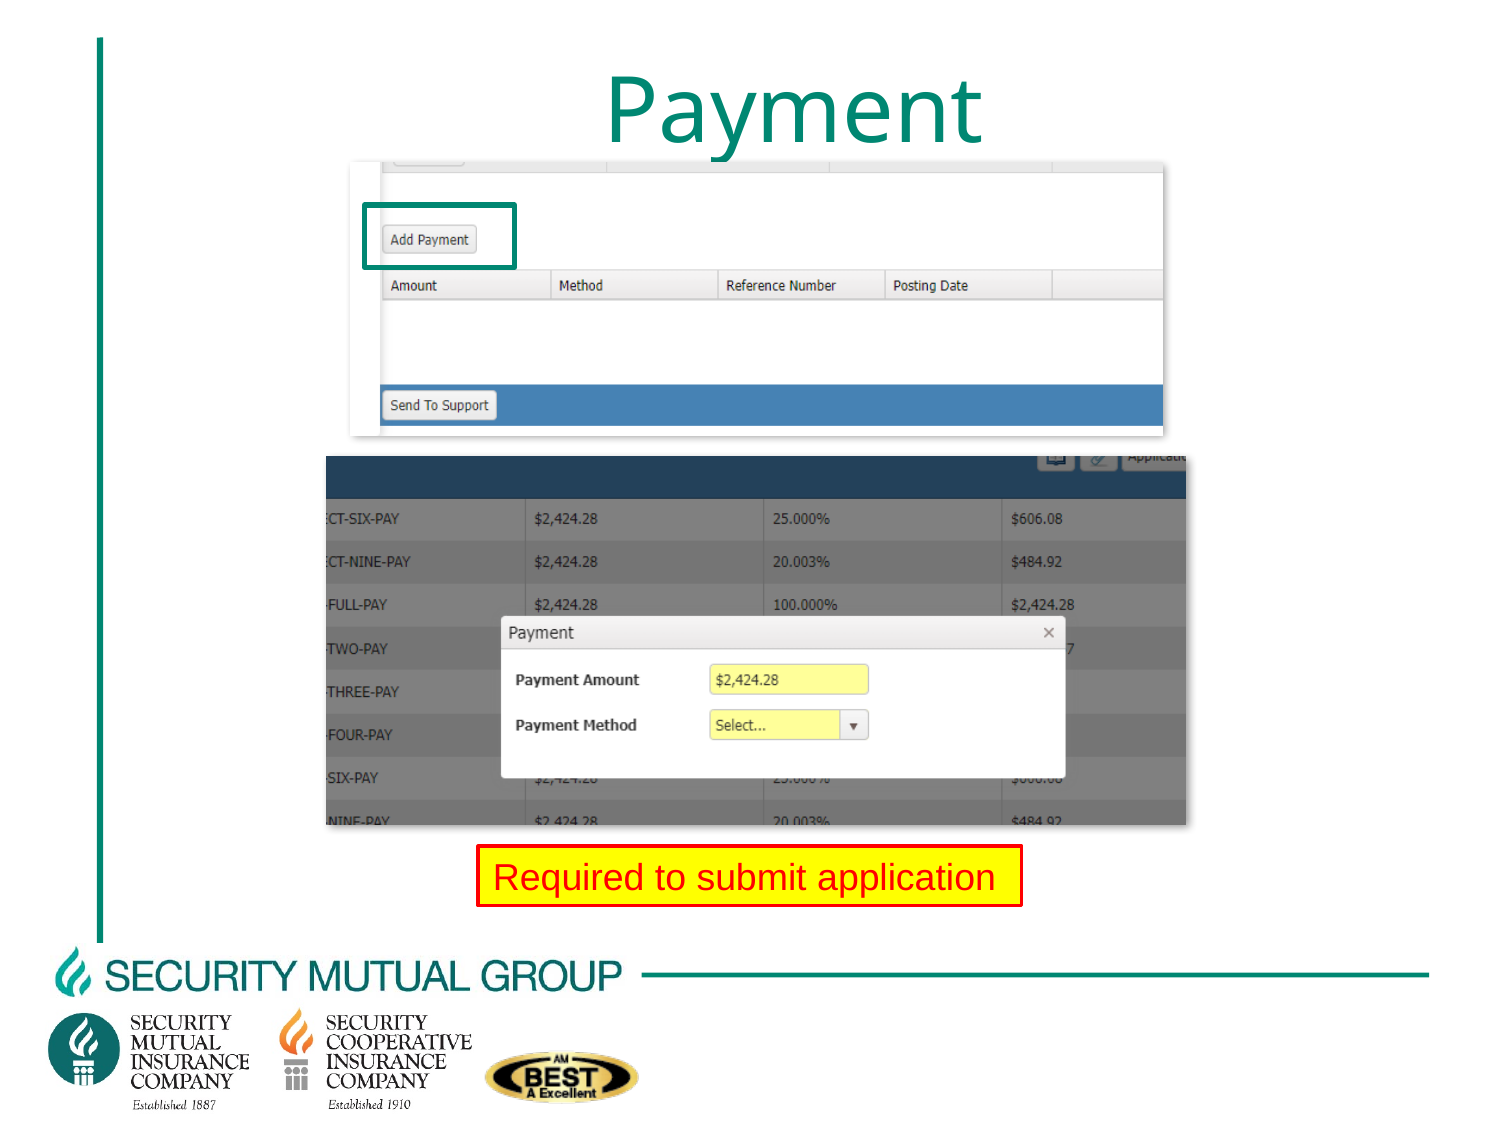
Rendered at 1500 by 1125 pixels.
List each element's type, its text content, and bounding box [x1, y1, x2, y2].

text_box Required to submit application [478, 845, 1022, 906]
picture [23, 943, 650, 1118]
title Payment [162, 50, 1425, 163]
picture [349, 162, 1163, 436]
picture [326, 456, 1186, 825]
